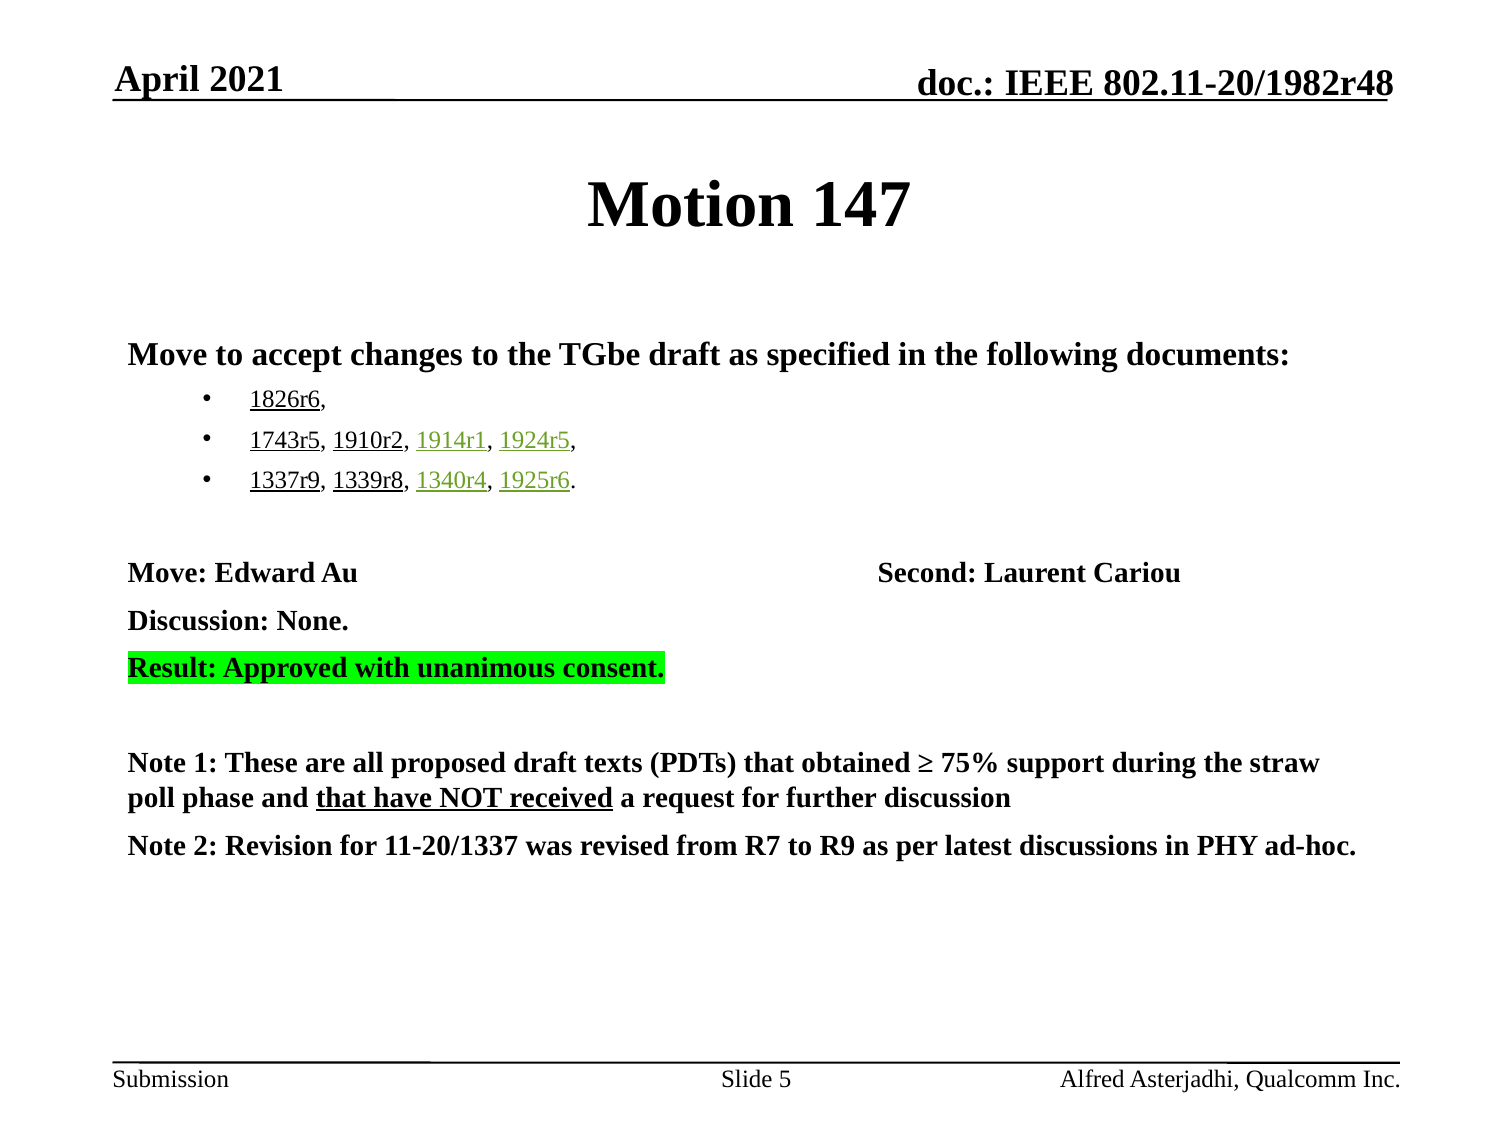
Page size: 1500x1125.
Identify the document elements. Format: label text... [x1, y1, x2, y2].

slide_number Slide 5 [712, 1061, 800, 1123]
title Motion 147 [112, 112, 1388, 288]
list Move to accept changes to the TGbe draft as specified in the following documents: 1826r6, 1743r5, 1910r2, 1914r1, 1924r5, 1337r9, 1339r8, 1340r4, 1925r6. Move: Edward Au Second: Laurent Cariou Discussion: None. Result: Approved with unanimous consent. Note 1: These are all proposed draft texts (PDTs) that obtained ≥ 75% support during the straw poll phase and that have NOT received a request for further discussion Note 2: Revision for 11-20/1337 was revised from R7 to R9 as per latest discussions in PHY ad-hoc. [112, 324, 1388, 1051]
footer Alfred Asterjadhi, Qualcomm Inc. [878, 1061, 1402, 1093]
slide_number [114, 54, 423, 100]
